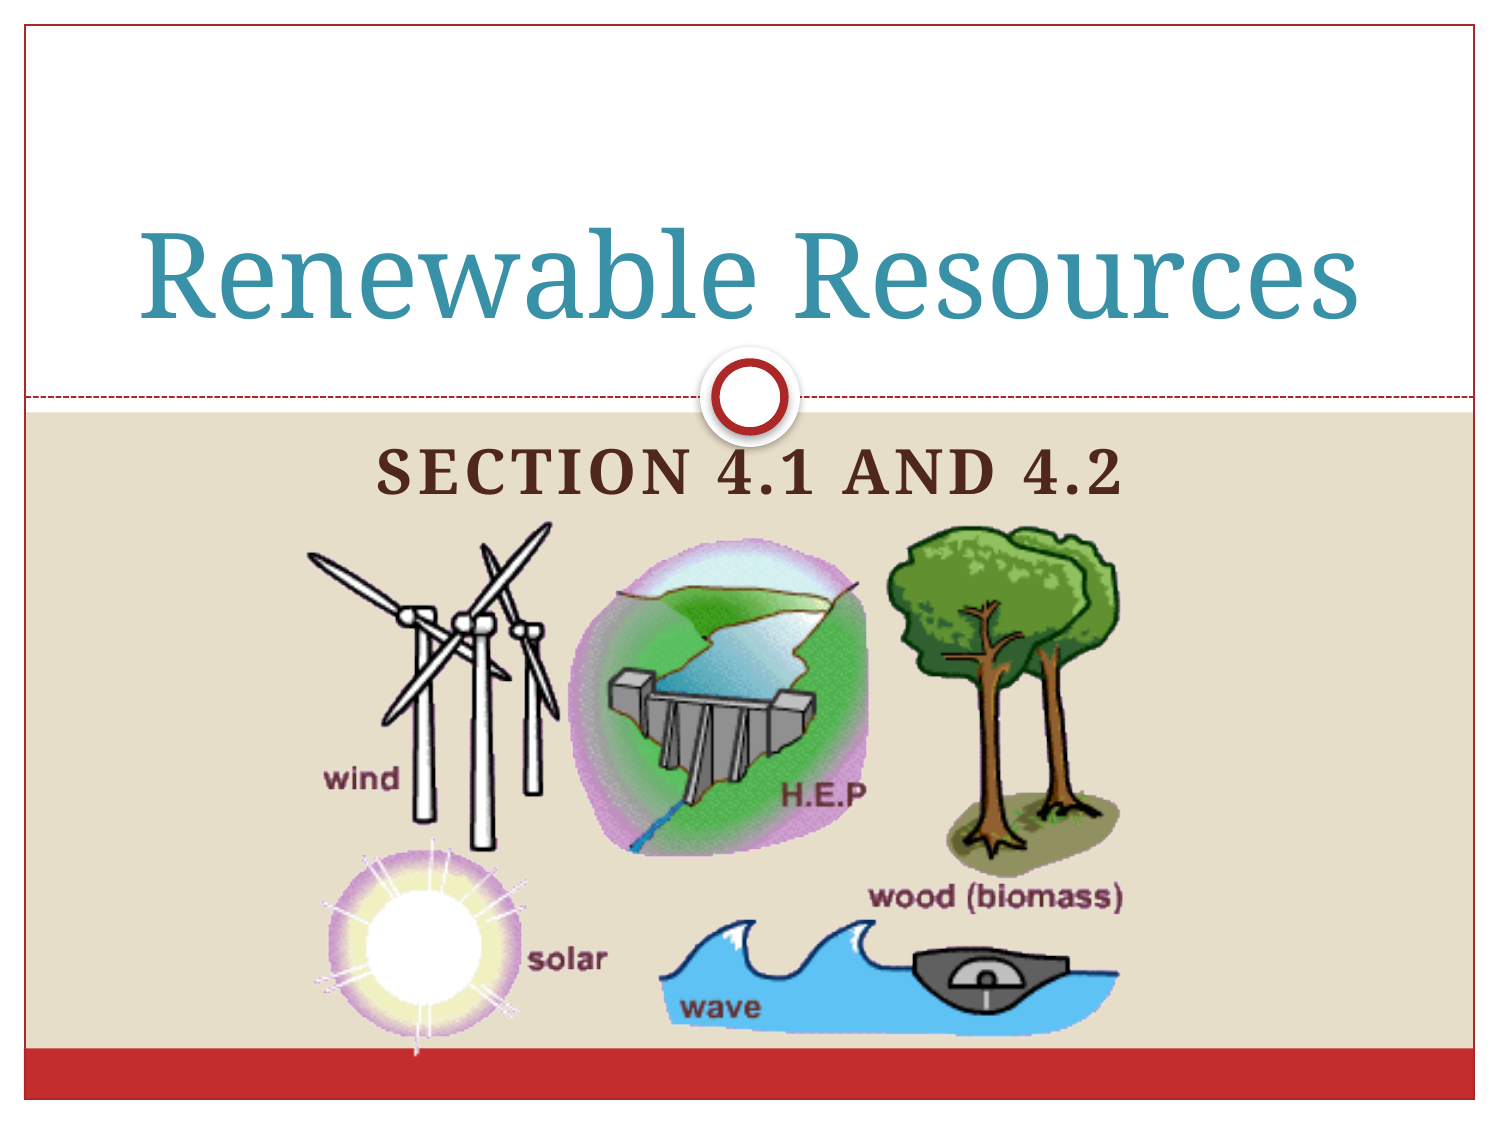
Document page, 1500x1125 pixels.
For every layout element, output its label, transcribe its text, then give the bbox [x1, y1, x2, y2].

subtitle Section 4.1 and 4.2 [225, 425, 1275, 750]
picture [299, 512, 1139, 1064]
title Renewable Resources [112, 62, 1388, 350]
